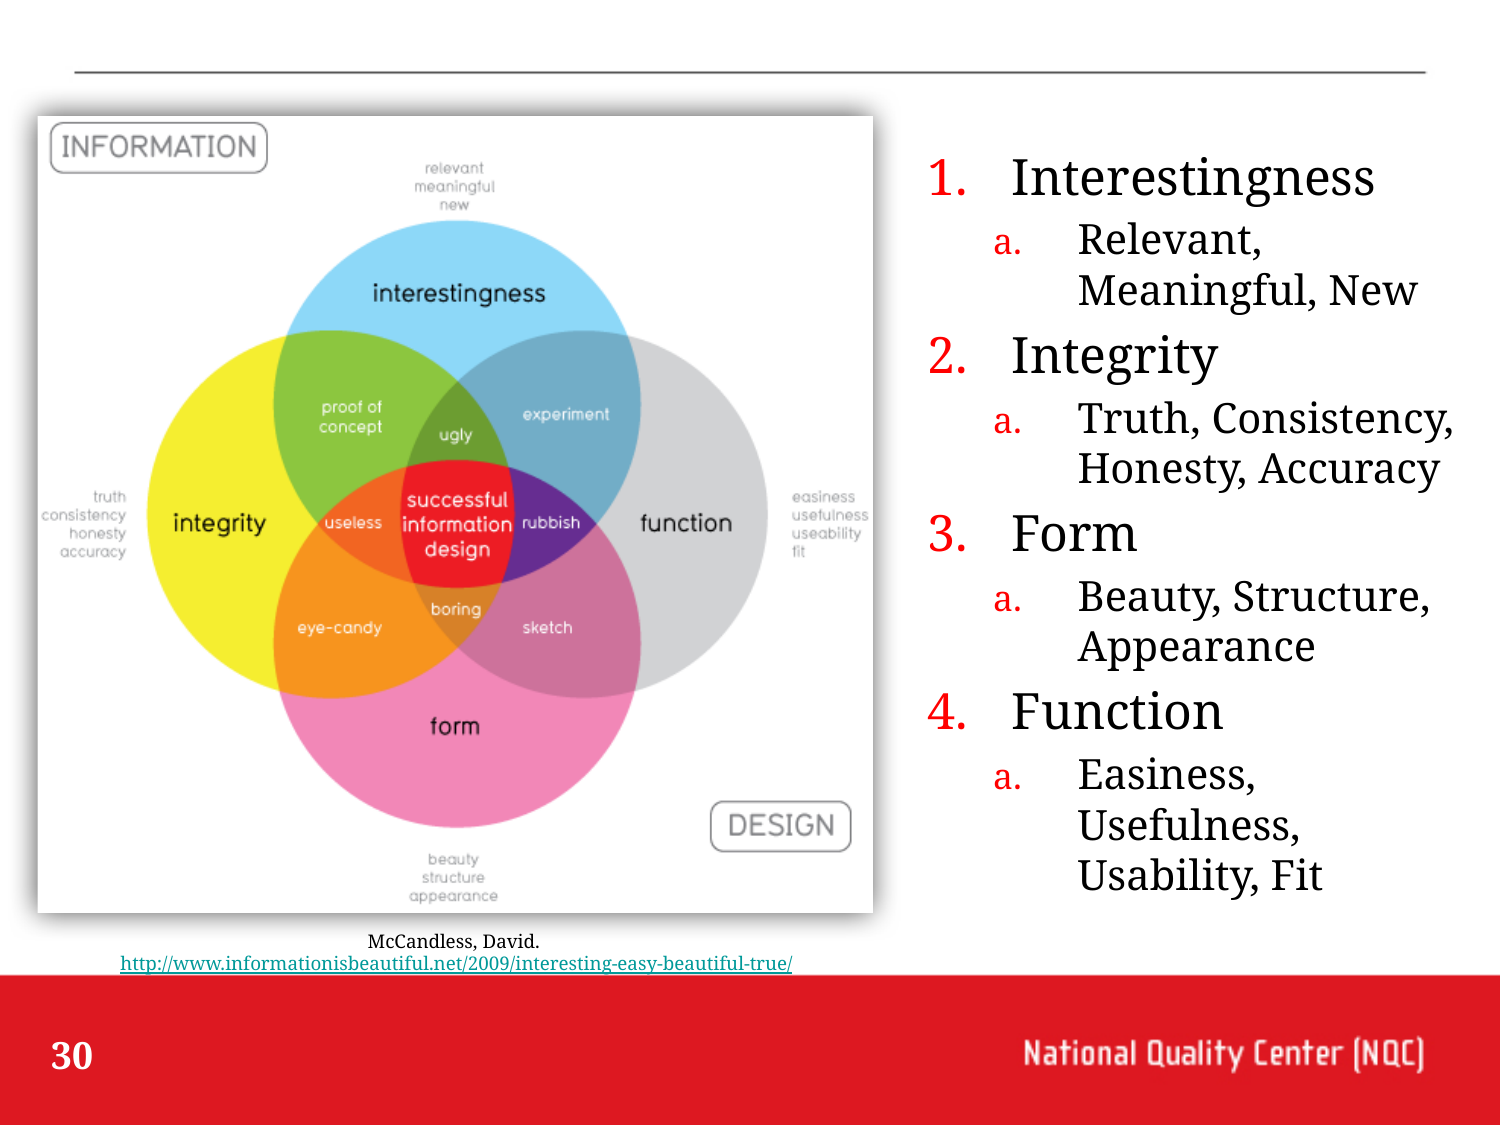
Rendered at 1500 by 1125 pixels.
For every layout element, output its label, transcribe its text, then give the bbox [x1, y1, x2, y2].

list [37, 115, 874, 913]
picture [0, 0, 1500, 1125]
text_box McCandless, David. http://www.informationisbeautiful.net/2009/interesting-easy-beautiful-true/ [37, 922, 875, 985]
list Interestingness Relevant, Meaningful, New Integrity Truth, Consistency, Honesty, Accuracy Form Beauty, Structure, Appearance Function Easiness, Usefulness, Usability, Fit [912, 137, 1476, 926]
